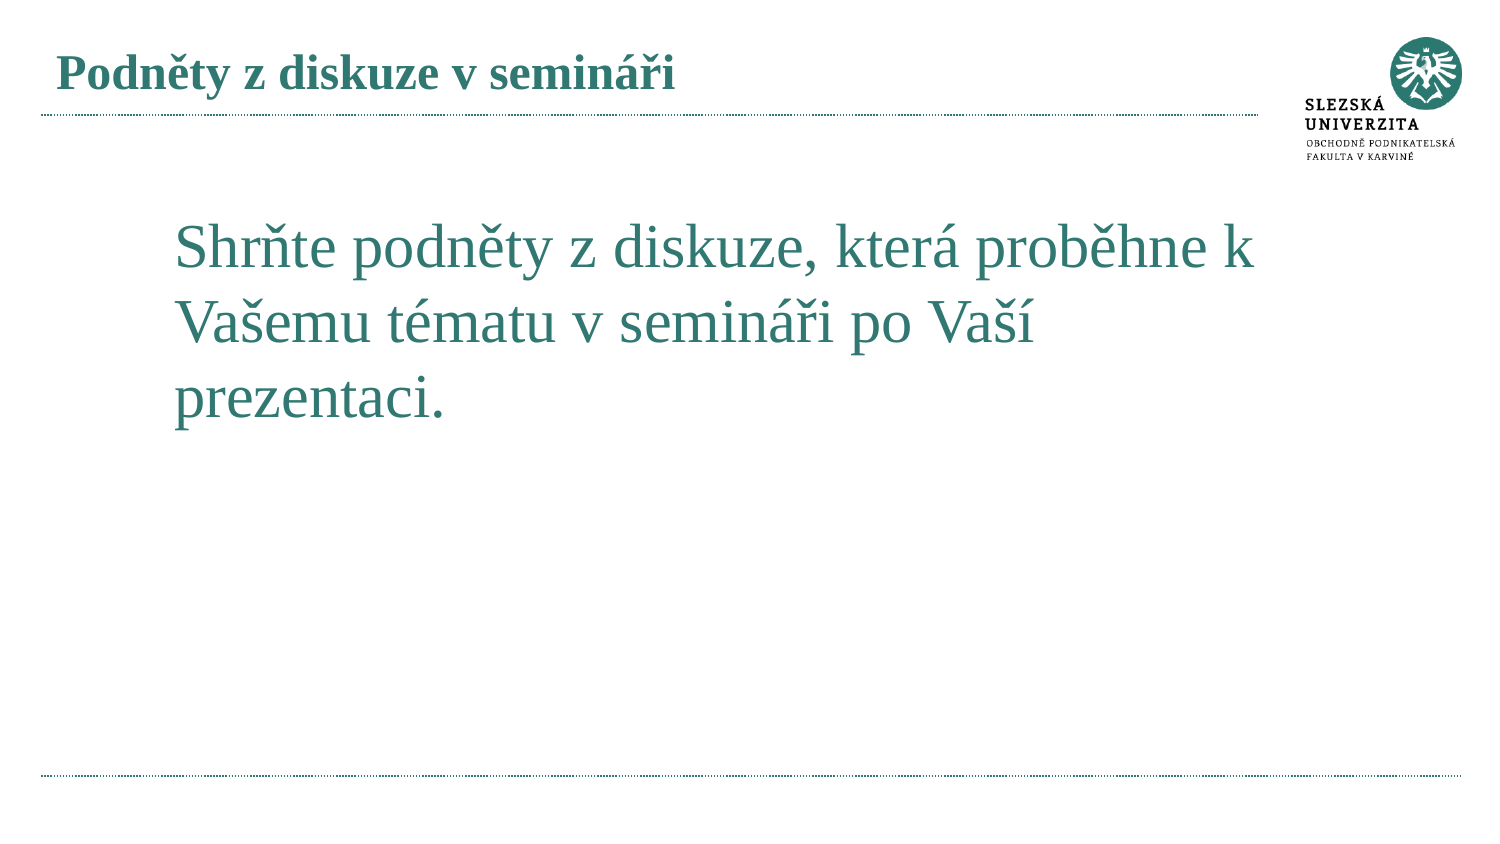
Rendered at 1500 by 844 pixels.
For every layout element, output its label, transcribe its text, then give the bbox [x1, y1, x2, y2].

picture [1305, 37, 1462, 160]
text_box Shrňte podněty z diskuze, která proběhne k Vašemu tématu v semináři po Vaší prezentaci. [159, 197, 1328, 437]
title Podněty z diskuze v semináři [41, 32, 786, 116]
